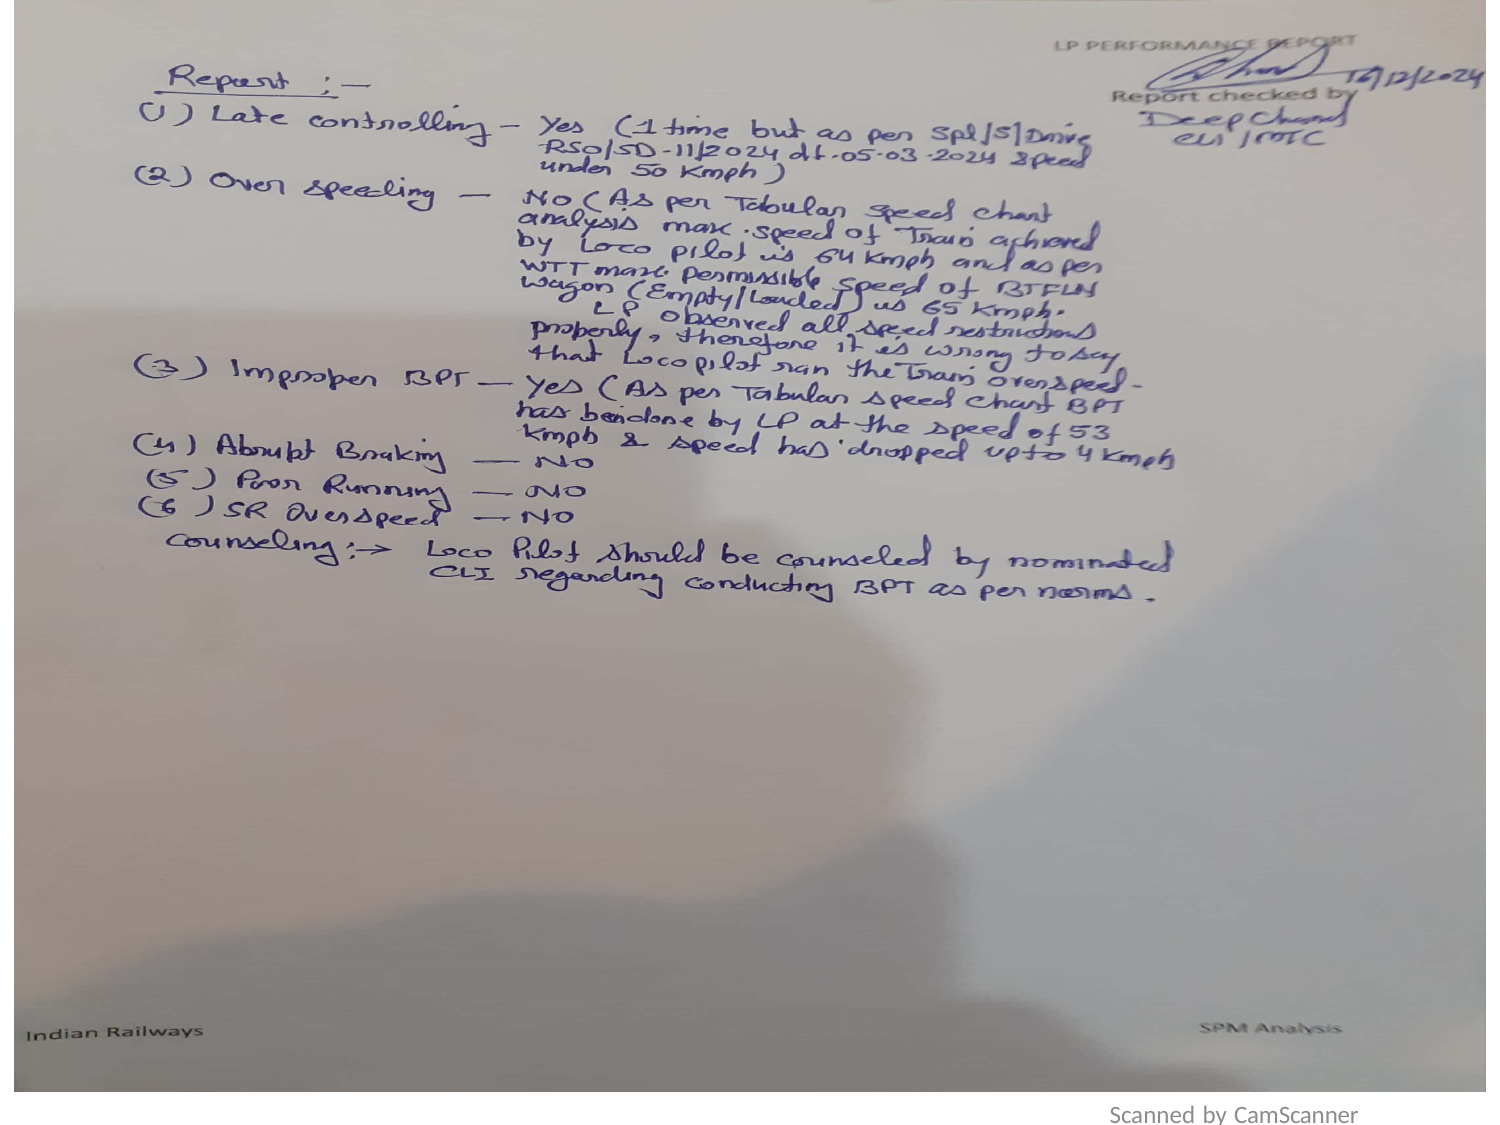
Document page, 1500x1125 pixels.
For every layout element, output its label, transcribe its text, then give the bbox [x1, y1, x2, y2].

picture [13, 0, 1487, 1092]
footer Scanned by CamScanner [1043, 1099, 1423, 1125]
